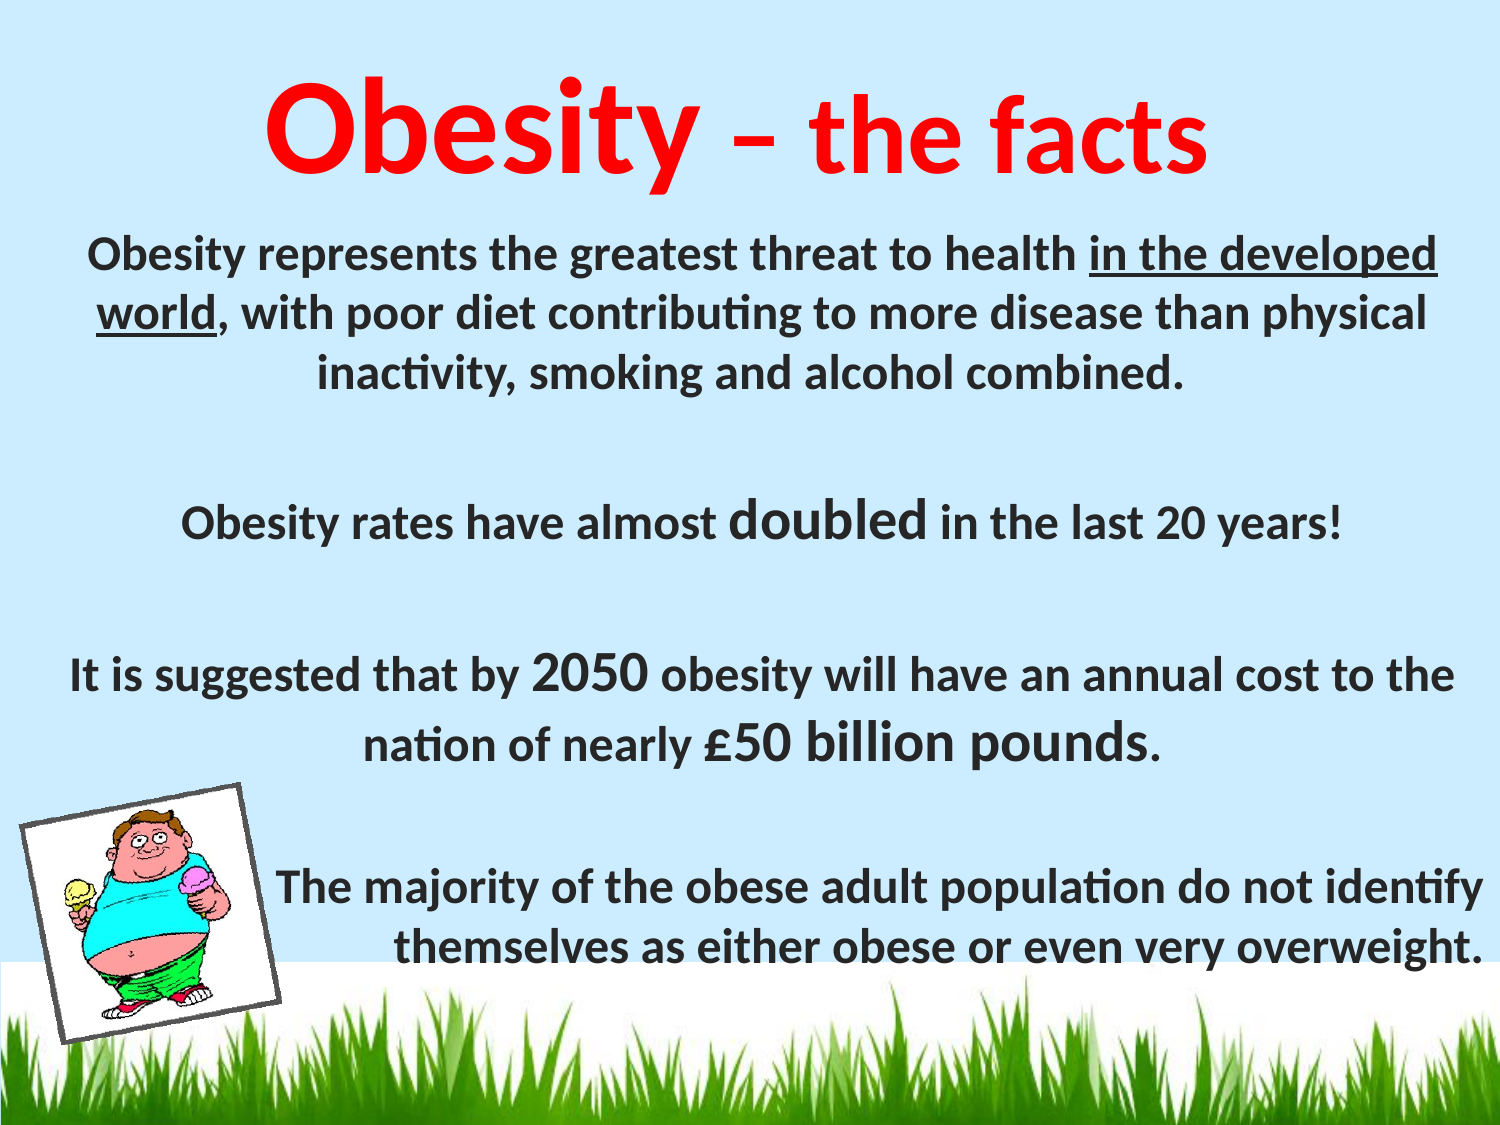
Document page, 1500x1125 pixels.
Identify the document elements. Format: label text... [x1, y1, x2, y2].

list Obesity represents the greatest threat to health in the developed world, with poor diet contributing to more disease than physical inactivity, smoking and alcohol combined. Obesity rates have almost doubled in the last 20 years! It is suggested that by 2050 obesity will have an annual cost to the nation of nearly £50 billion pounds. The majority of the obese adult population do not identify themselves as either obese or even very overweight. [24, 212, 1500, 956]
title Obesity – the facts [74, 24, 1426, 212]
picture [0, 782, 1500, 1125]
